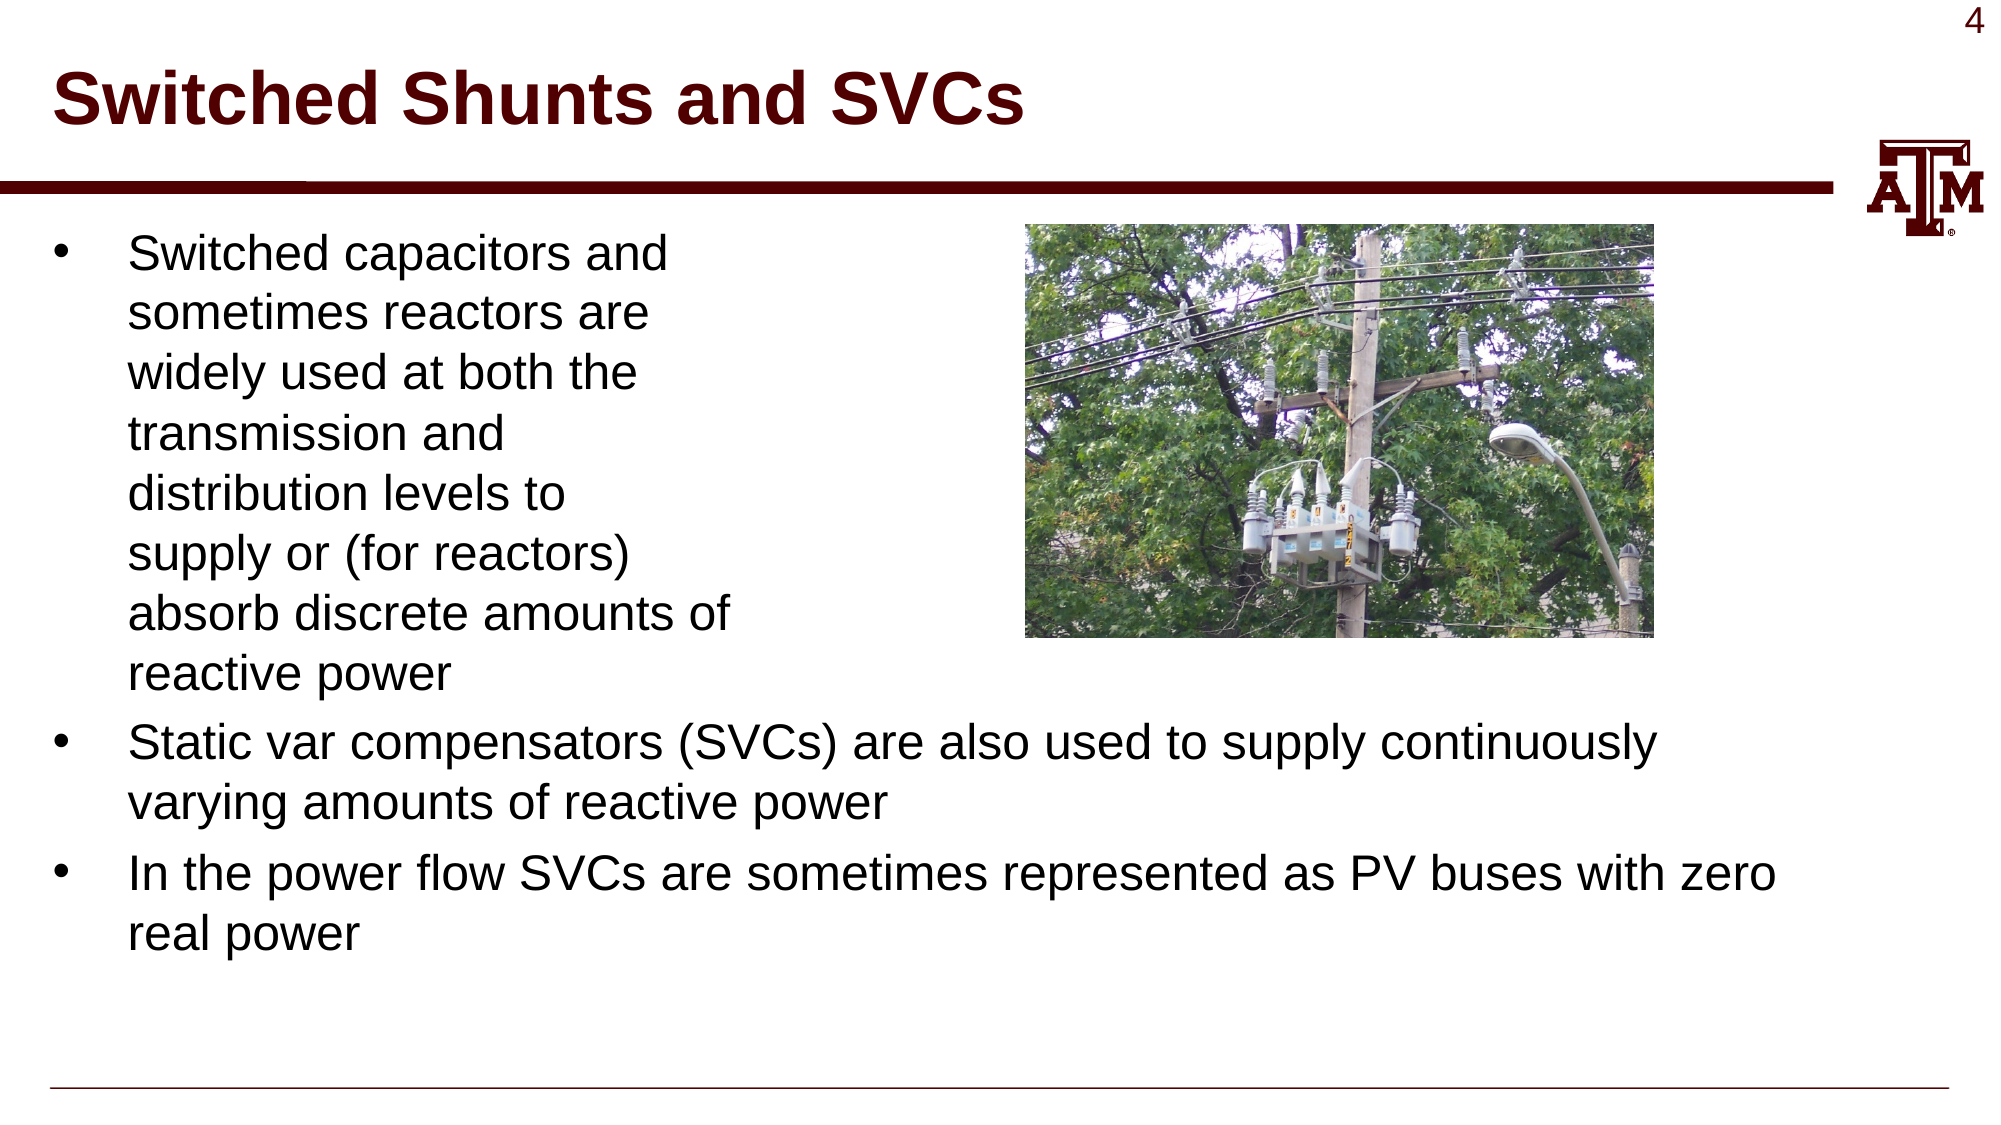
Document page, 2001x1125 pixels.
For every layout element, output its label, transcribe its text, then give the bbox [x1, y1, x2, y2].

picture [1024, 224, 1654, 638]
list Switched capacitors and sometimes reactors are widely used at both the transmission and distribution levels to supply or (for reactors) absorb discrete amounts of reactive power Static var compensators (SVCs) are also used to supply continuously varying amounts of reactive power In the power flow SVCs are sometimes represented as PV buses with zero real power [37, 212, 1826, 1063]
picture [1850, 112, 2000, 263]
title Switched Shunts and SVCs [37, 12, 1826, 188]
